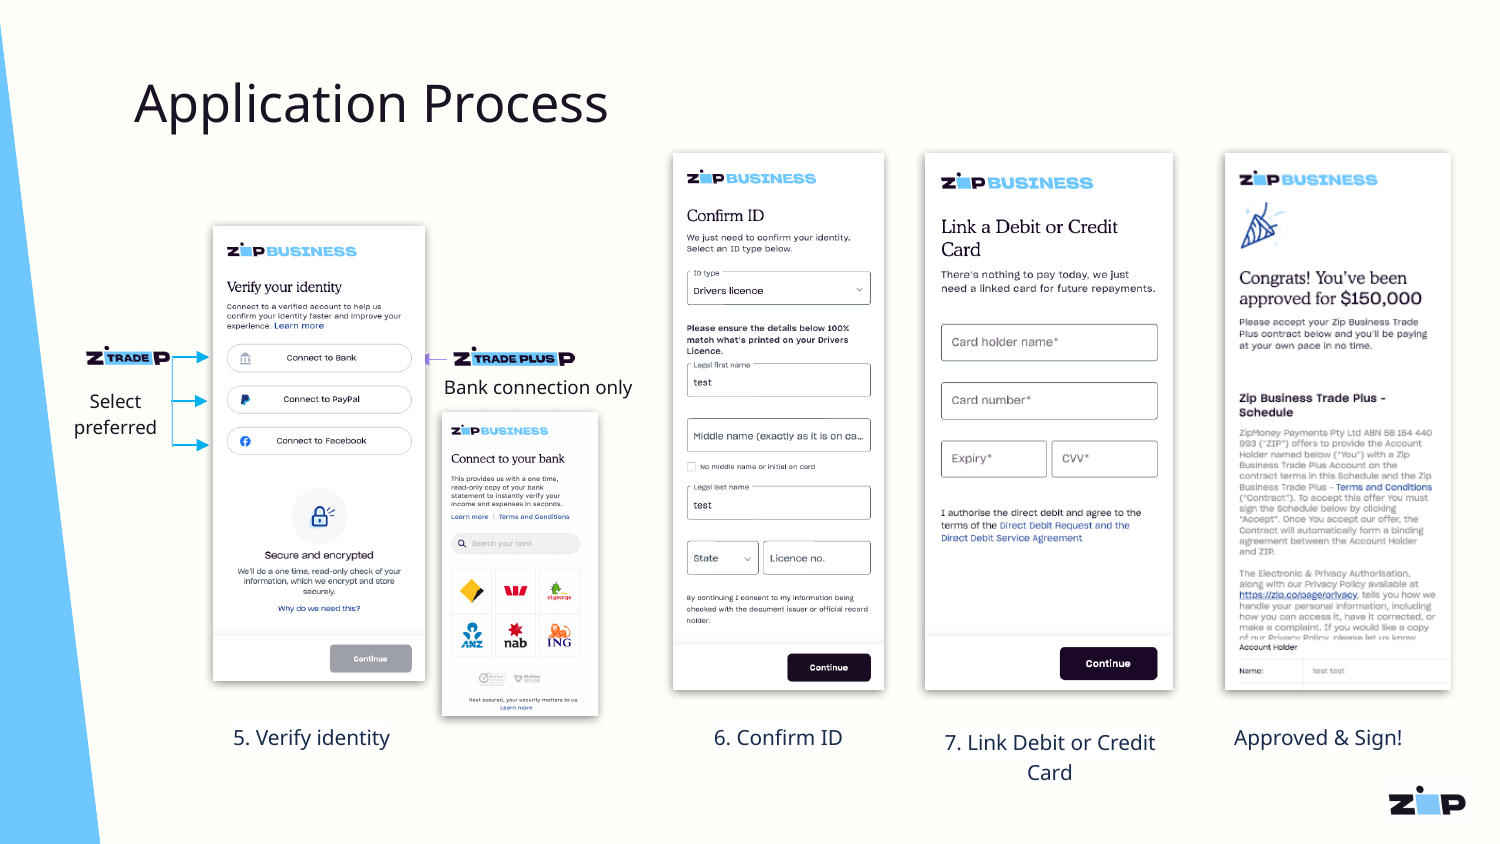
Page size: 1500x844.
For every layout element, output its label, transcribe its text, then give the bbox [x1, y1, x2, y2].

text_box Select preferred [50, 371, 172, 454]
text_box 5. Verify identity [192, 704, 431, 765]
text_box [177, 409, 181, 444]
picture [213, 225, 425, 682]
text_box 7. Link Debit or Credit Card [916, 704, 1184, 805]
text_box 6. Confirm ID [673, 704, 884, 765]
text_box Approved & Sign! [1192, 704, 1445, 765]
picture [82, 342, 173, 372]
picture [924, 153, 1173, 690]
picture [1224, 152, 1456, 690]
picture [1381, 772, 1471, 828]
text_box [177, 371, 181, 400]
text_box Bank connection only [431, 359, 660, 412]
title Application Process [119, 39, 938, 165]
picture [447, 344, 579, 374]
text_box [0, 22, 101, 844]
picture [673, 153, 884, 690]
picture [441, 411, 599, 716]
